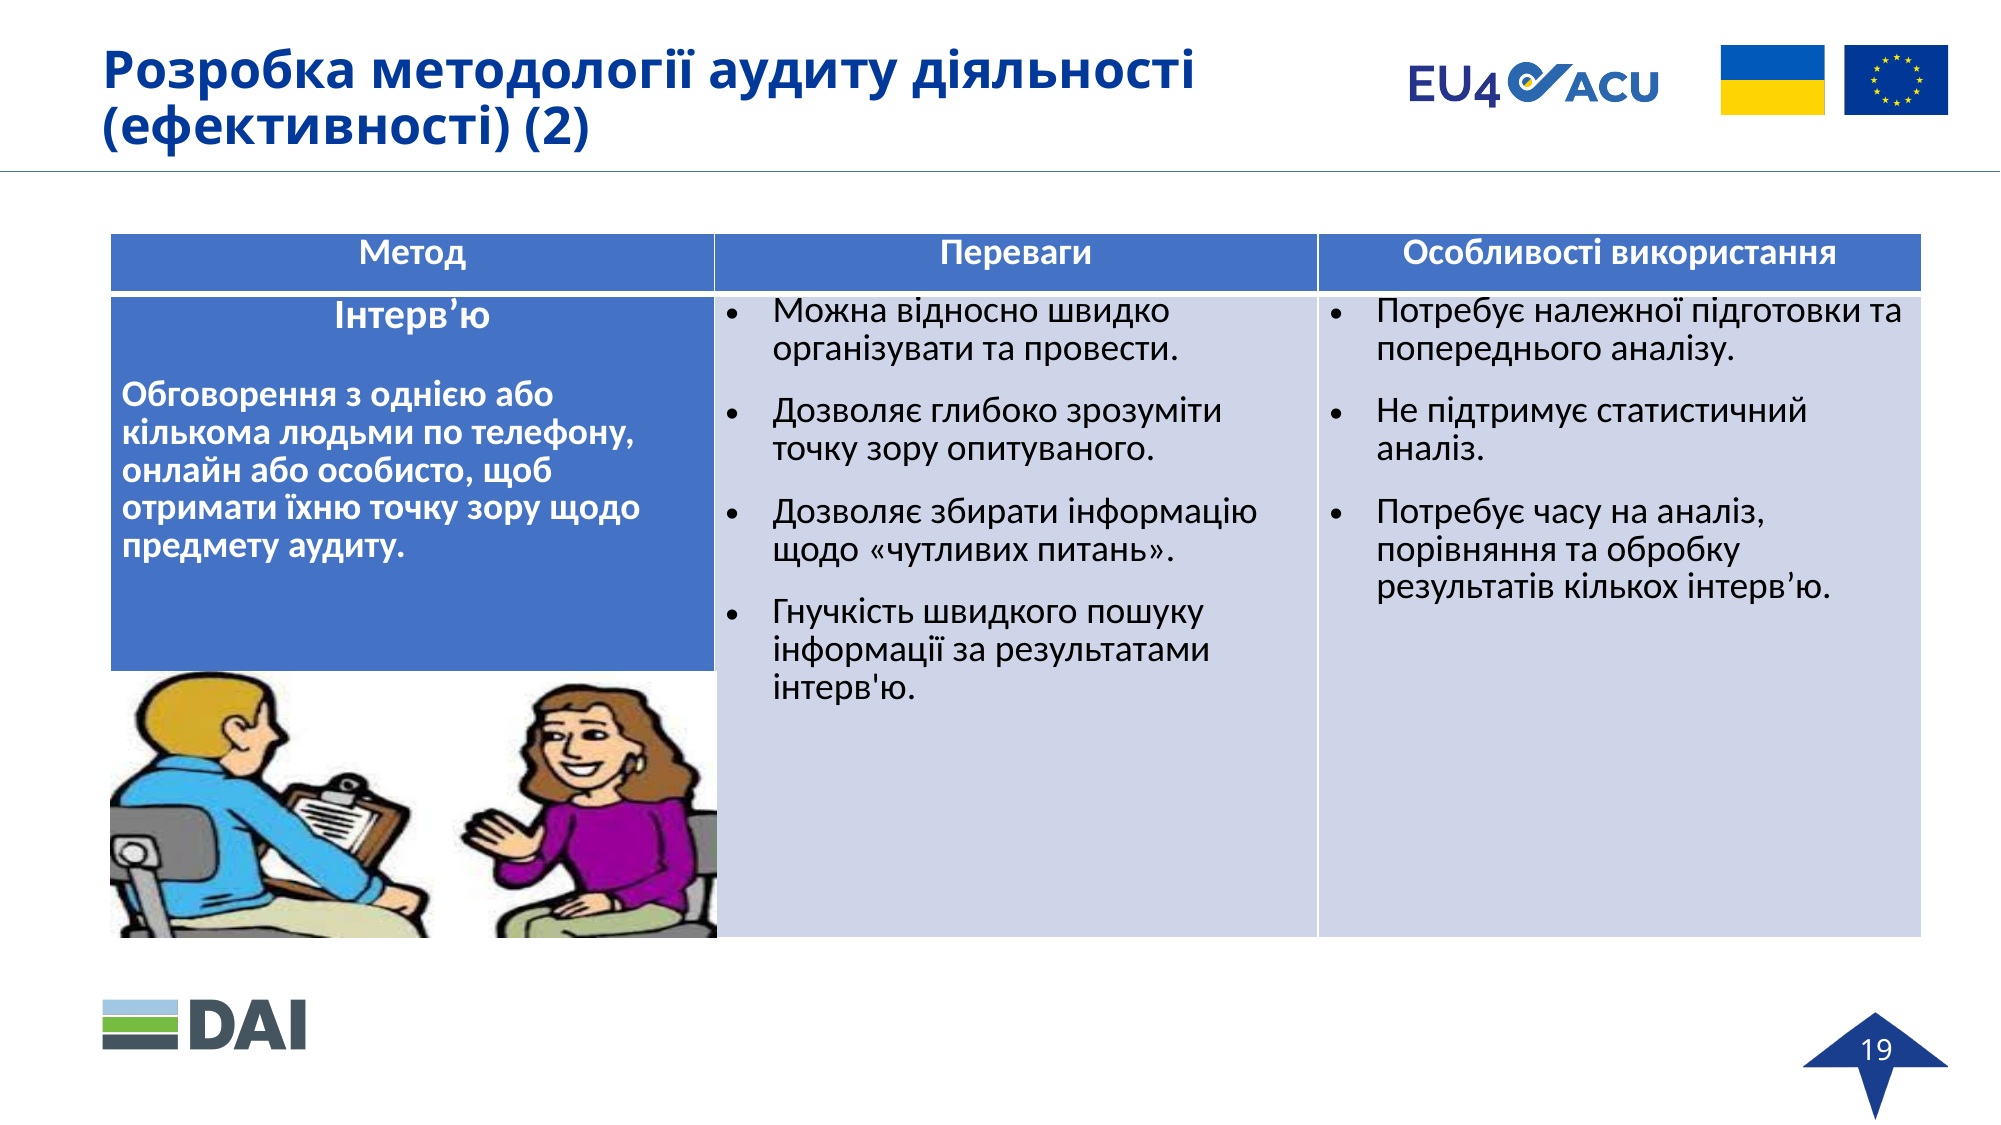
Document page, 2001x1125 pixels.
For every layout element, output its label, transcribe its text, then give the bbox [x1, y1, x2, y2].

table_cell Можна відносно швидко організувати та провести. Дозволяє глибоко зрозуміти точку зору опитуваного. Дозволяє збирати інформацію щодо «чутливих питань». Гнучкість швидкого пошуку інформації за результатами інтерв'ю. [715, 297, 1317, 937]
text_box 19 [1844, 1024, 1908, 1075]
table_header Переваги [715, 234, 1317, 291]
picture [102, 999, 306, 1050]
text_box Розробка методології аудиту діяльності (ефективності) (2) [87, 28, 1385, 171]
table_header Особливості використання [1319, 234, 1921, 291]
picture [110, 671, 717, 938]
table_cell Потребує належної підготовки та попереднього аналізу. Не підтримує статистичний аналіз. Потребує часу на аналіз, порівняння та обробку результатів кількох інтерв’ю. [1319, 297, 1921, 937]
table_cell Інтерв’ю Обговорення з однією або кількома людьми по телефону, онлайн або особисто, щоб отримати їхню точку зору щодо предмету аудиту. [111, 297, 714, 671]
table_header Метод [111, 234, 714, 291]
picture [1406, 58, 1661, 113]
